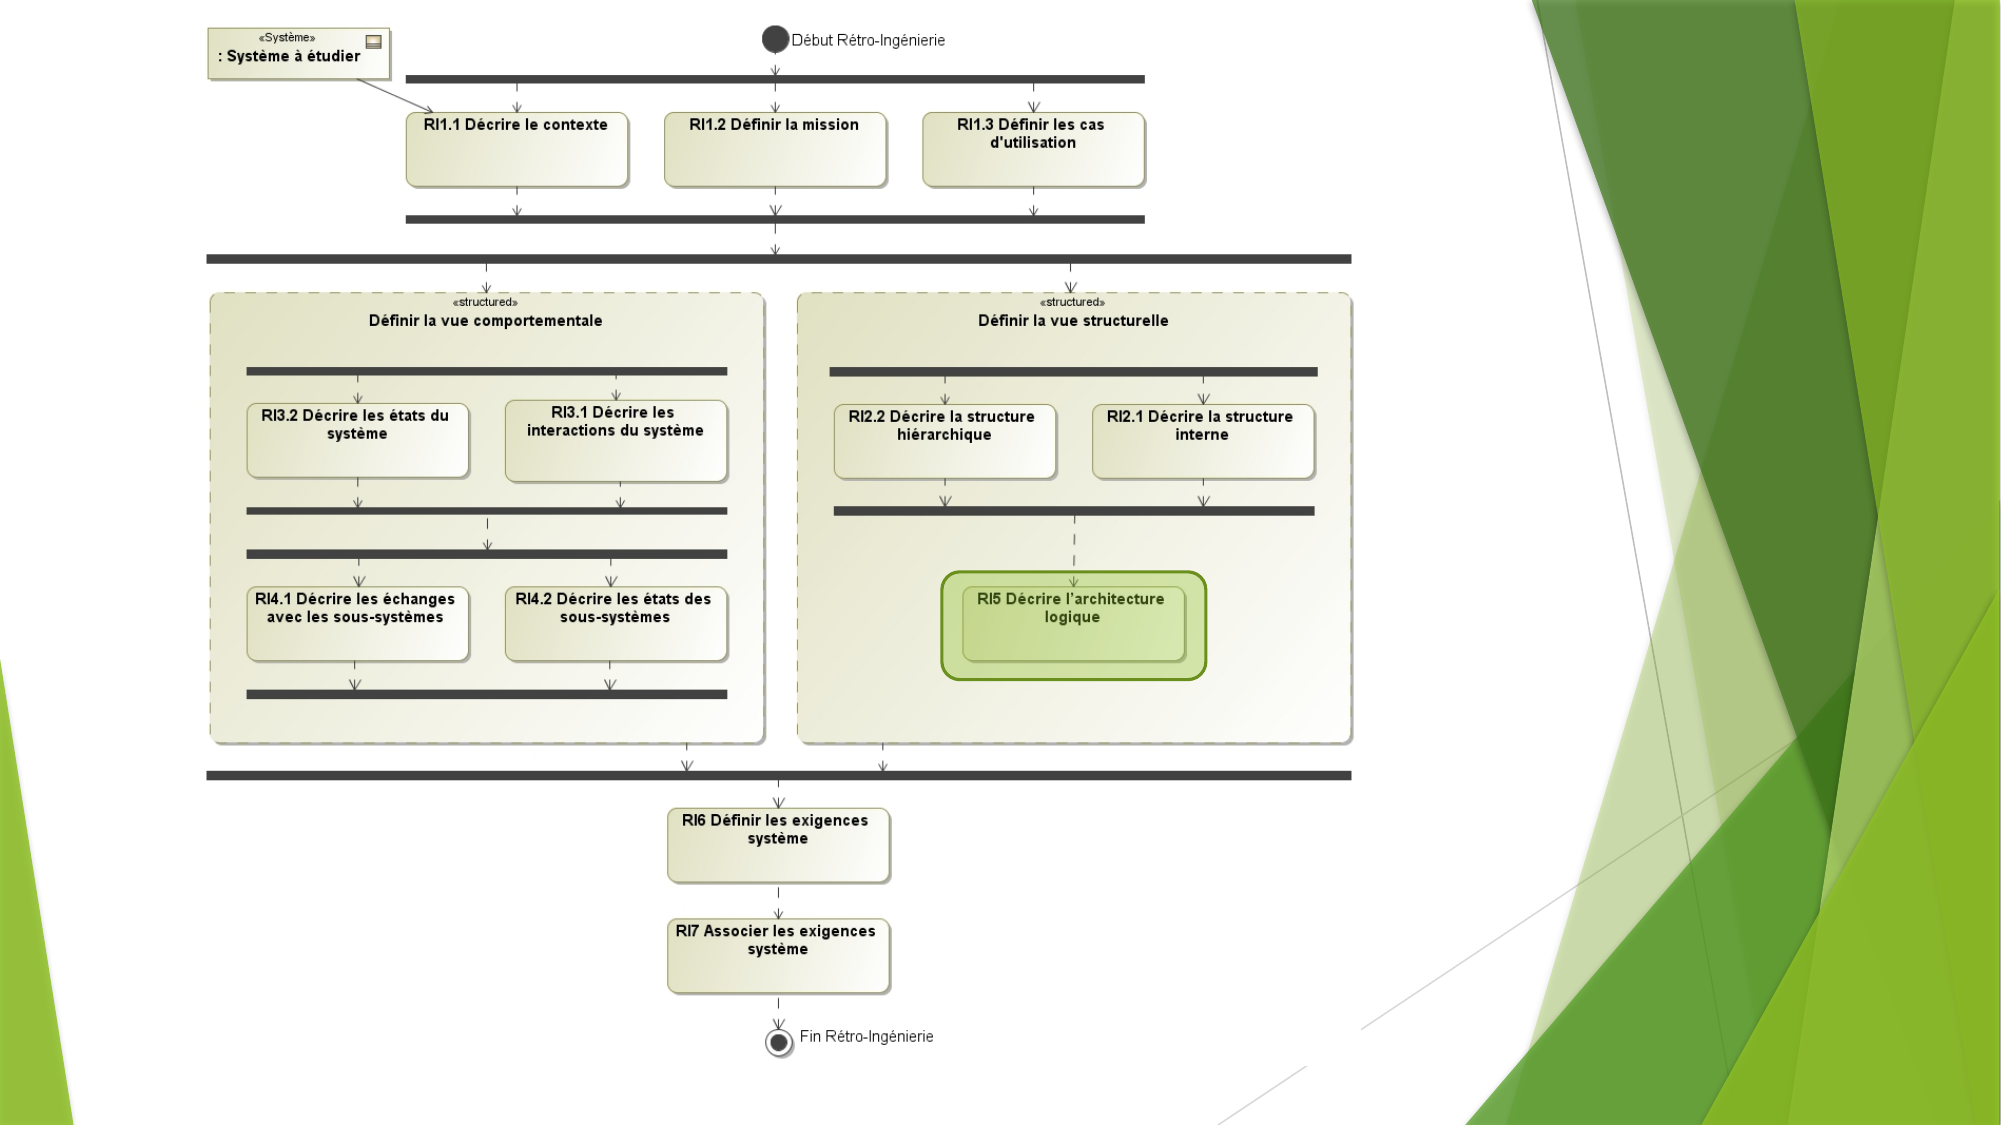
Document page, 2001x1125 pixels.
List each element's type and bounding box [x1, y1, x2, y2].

picture [196, 15, 1361, 1066]
